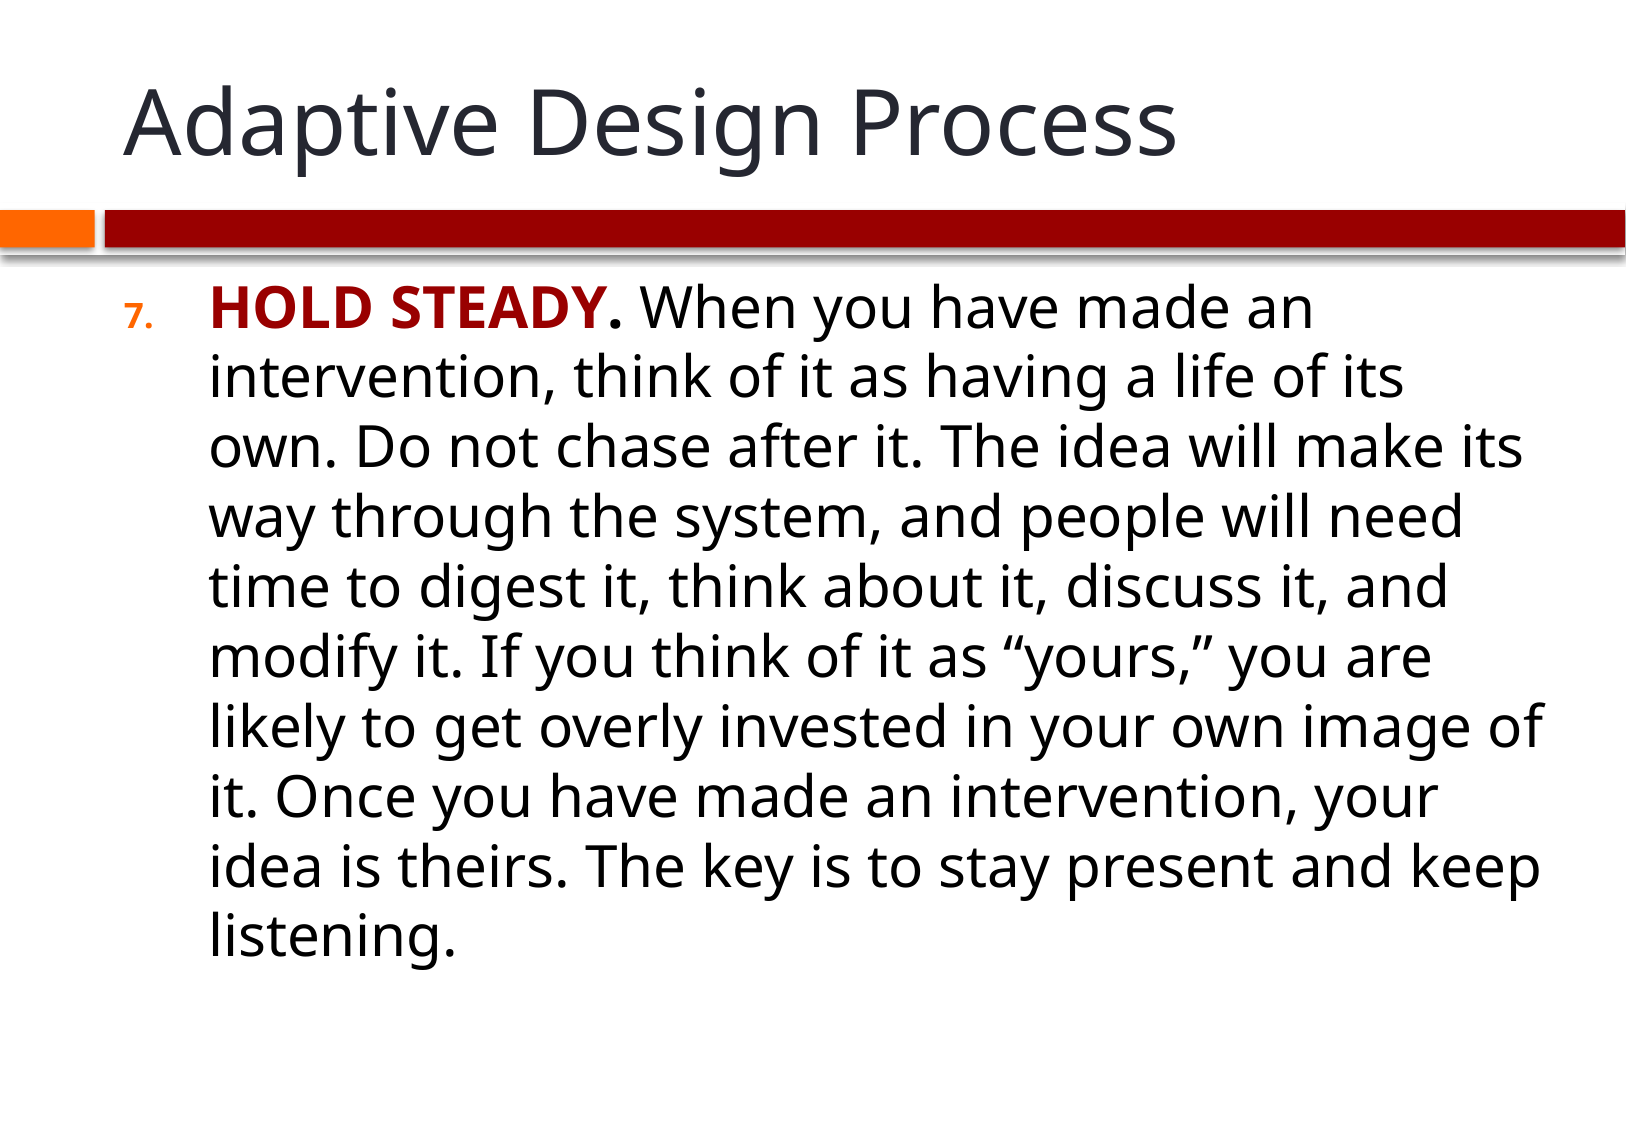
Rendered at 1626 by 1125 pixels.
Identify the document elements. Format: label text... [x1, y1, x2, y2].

title Adaptive Design Process [108, 37, 1558, 200]
list HOLD STEADY. When you have made an intervention, think of it as having a life of its own. Do not chase after it. The idea will make its way through the system, and people will need time to digest it, think about it, discuss it, and modify it. If you think of it as “yours,” you are likely to get overly invested in your own image of it. Once you have made an intervention, your idea is theirs. The key is to stay present and keep listening. [108, 262, 1558, 1000]
